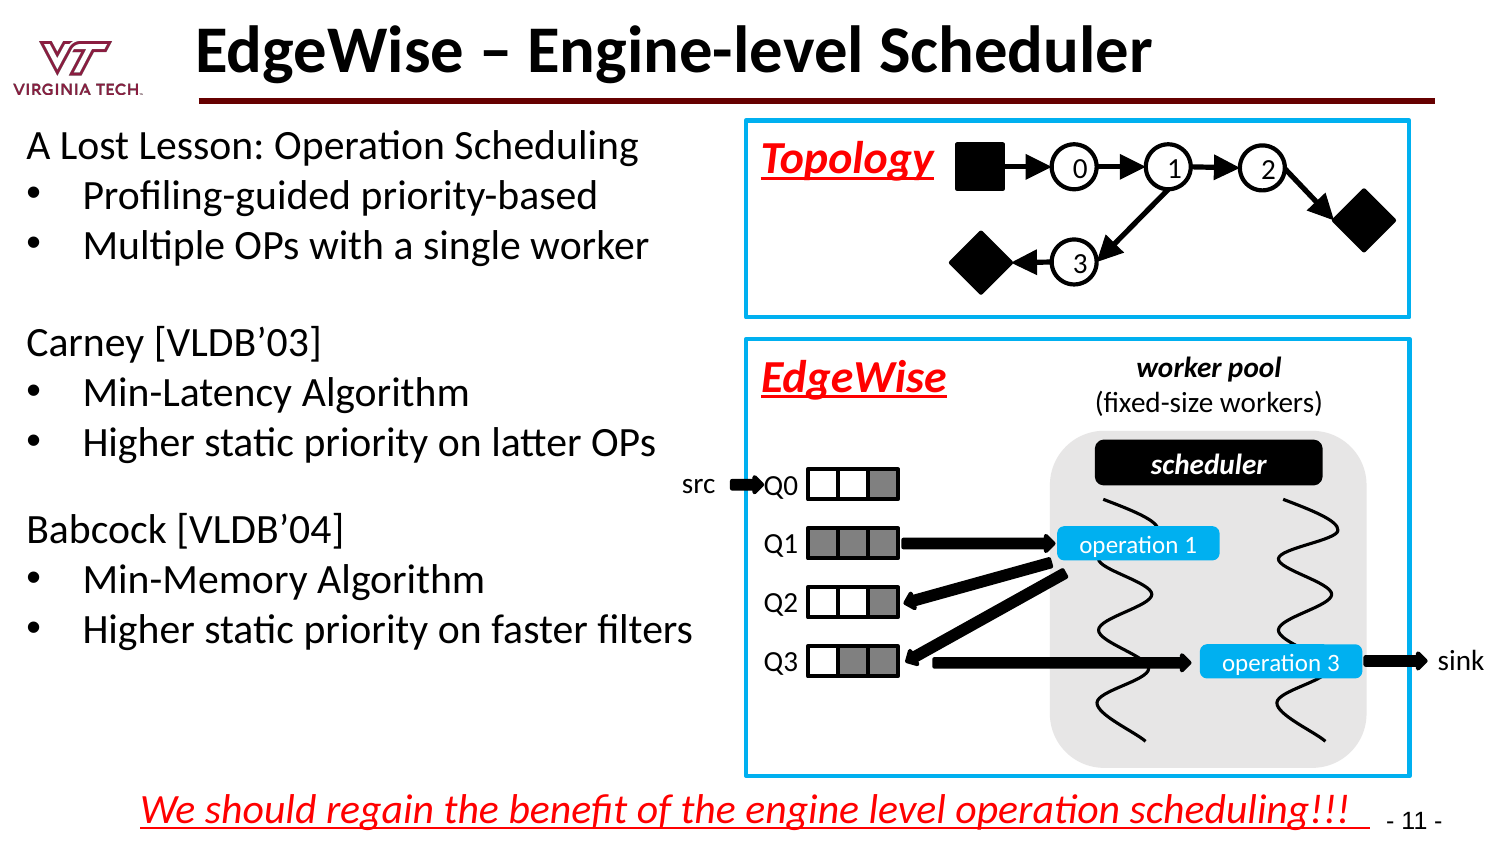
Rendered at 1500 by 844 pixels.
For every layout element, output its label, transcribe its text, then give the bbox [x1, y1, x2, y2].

text_box Carney [VLDB’03] Min-Latency Algorithm Higher static priority on latter OPs [0, 300, 762, 480]
picture [13, 41, 143, 95]
text_box We should regain the benefit of the engine level operation scheduling!!! [0, 767, 1500, 844]
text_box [666, 338, 1500, 777]
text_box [745, 120, 1410, 318]
text_box A Lost Lesson: Operation Scheduling Profiling-guided priority-based Multiple OPs with a single worker [0, 102, 762, 293]
title EdgeWise – Engine-level Scheduler [180, 15, 1500, 95]
text_box Babcock [VLDB’04] Min-Memory Algorithm Higher static priority on faster filters [0, 487, 661, 671]
